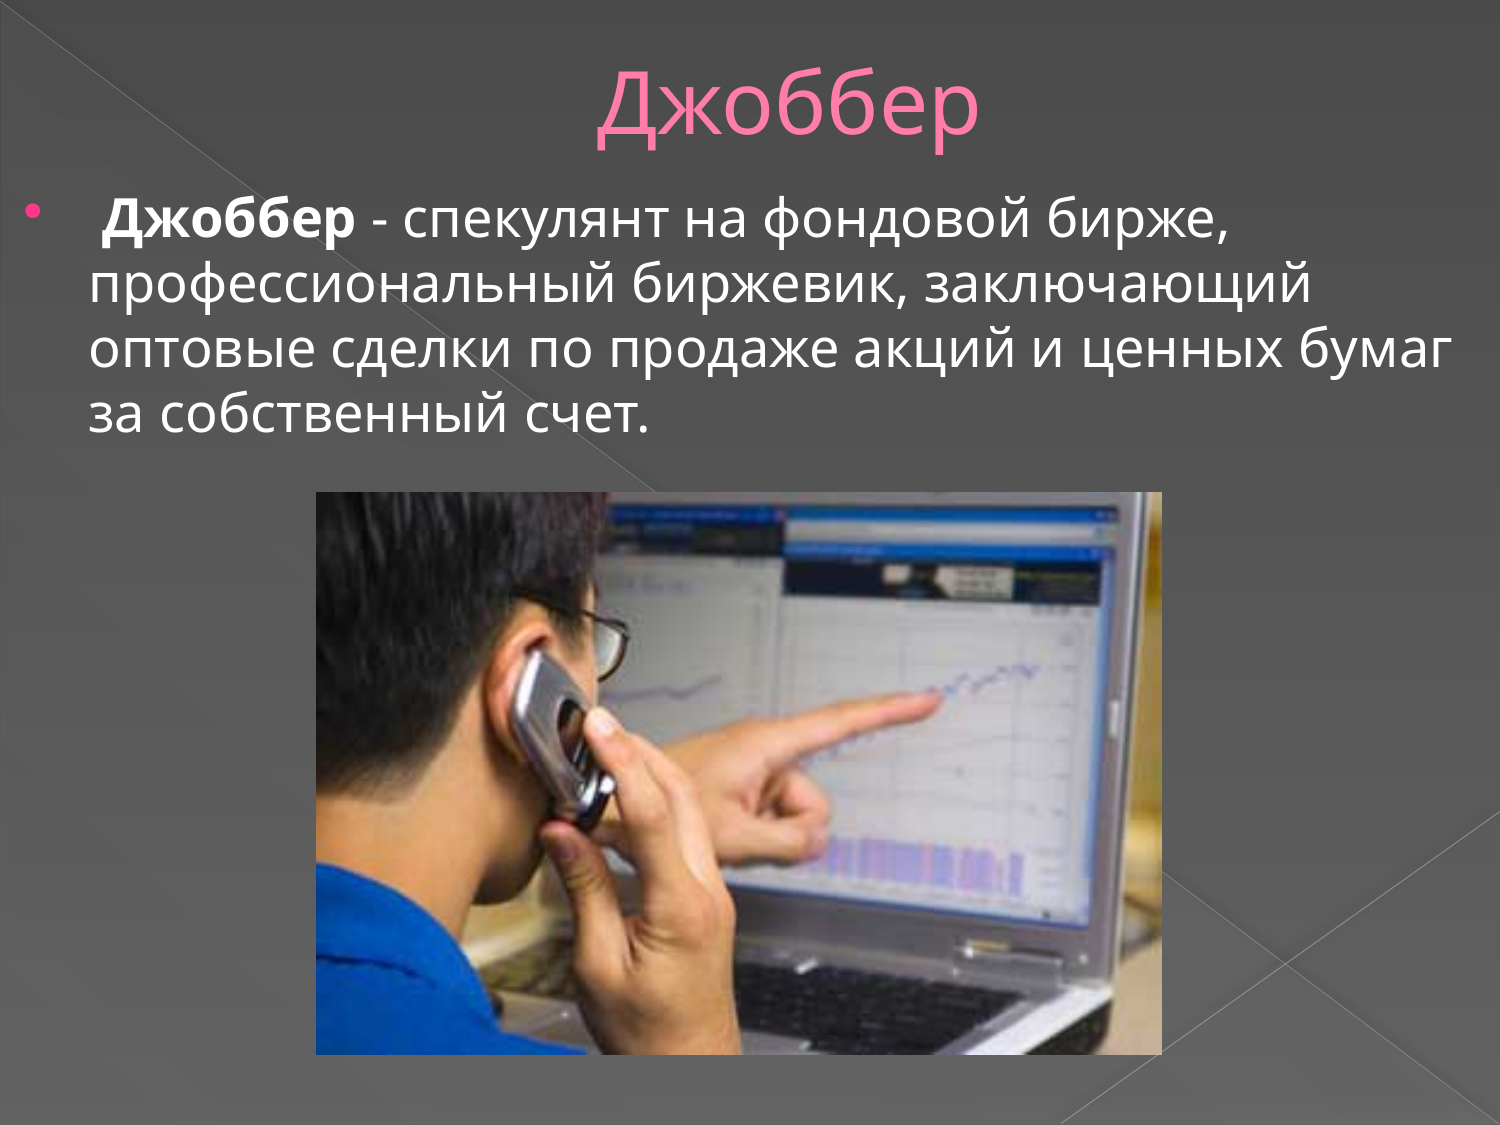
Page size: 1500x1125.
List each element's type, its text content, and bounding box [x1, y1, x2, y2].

list Джоббер - спекулянт на фондовой бирже, профессиональный биржевик, заключающий оптовые сделки по продаже акций и ценных бумаг за собственный счет. [0, 175, 1500, 493]
title Джоббер [0, 0, 1500, 175]
picture [316, 491, 1162, 1055]
